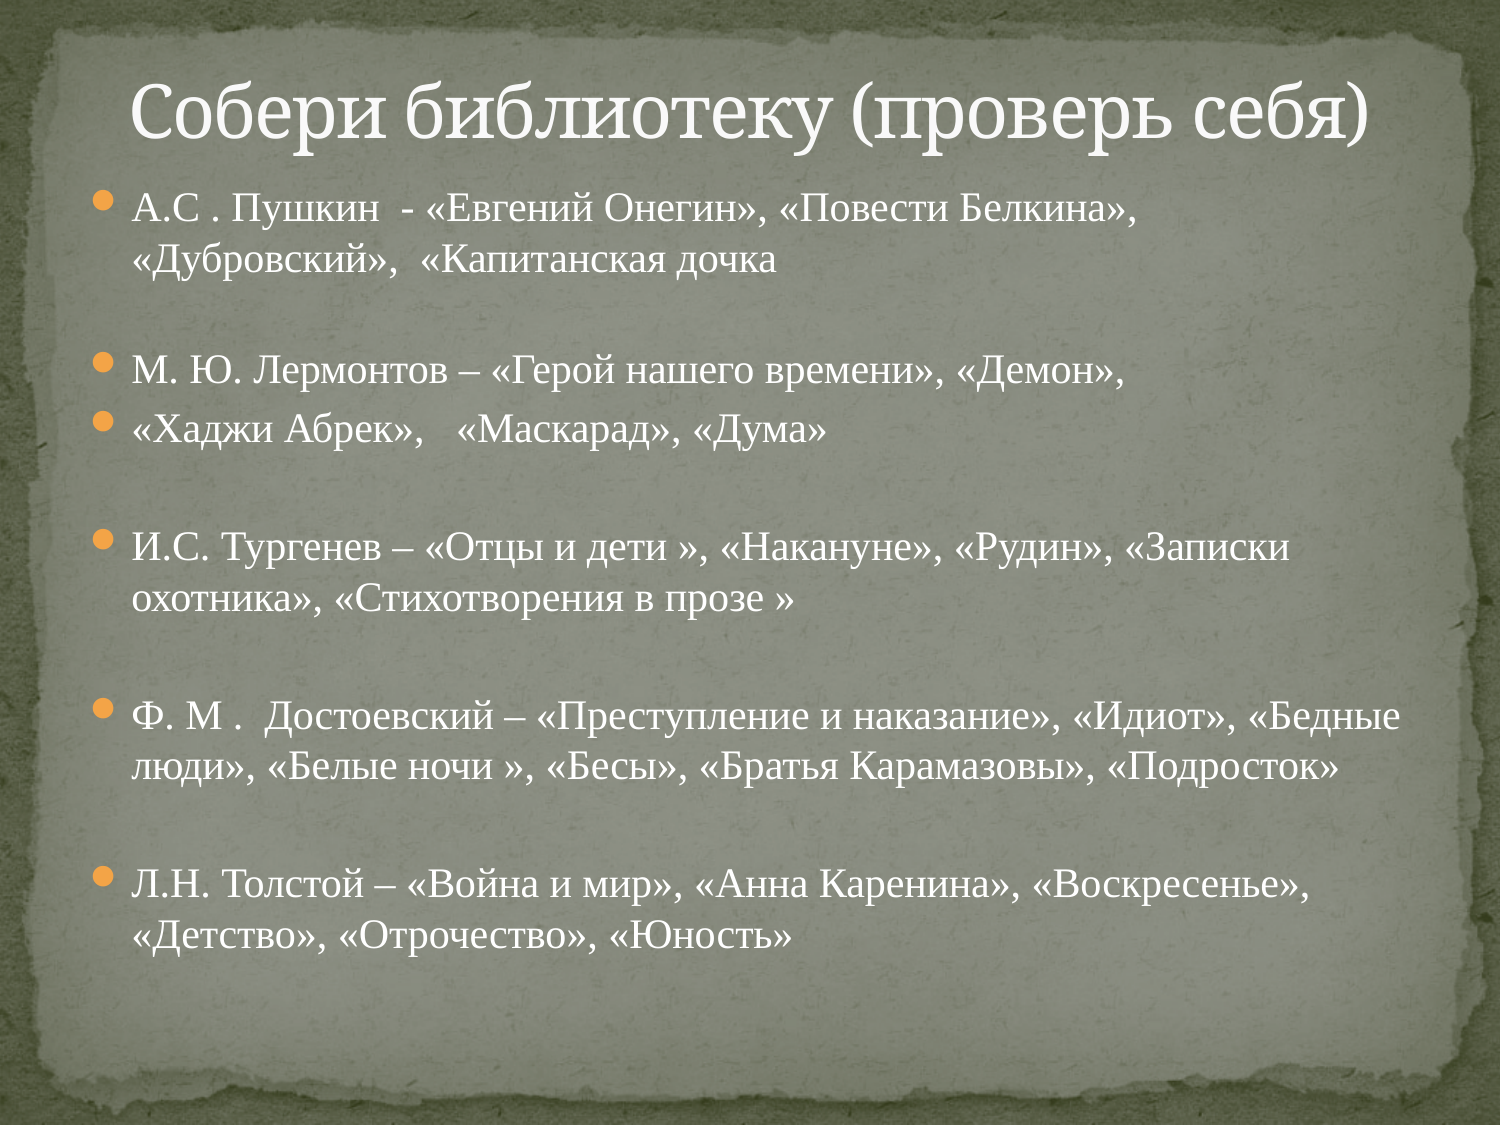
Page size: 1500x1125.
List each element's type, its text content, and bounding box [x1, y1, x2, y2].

list А.С . Пушкин - «Евгений Онегин», «Повести Белкина», «Дубровский», «Капитанская дочка М. Ю. Лермонтов – «Герой нашего времени», «Демон», «Хаджи Абрек», «Маскарад», «Дума» И.С. Тургенев – «Отцы и дети », «Накануне», «Рудин», «Записки охотника», «Стихотворения в прозе » Ф. М . Достоевский – «Преступление и наказание», «Идиот», «Бедные люди», «Белые ночи », «Бесы», «Братья Карамазовы», «Подросток» Л.Н. Толстой – «Война и мир», «Анна Каренина», «Воскресенье», «Детство», «Отрочество», «Юность» [75, 172, 1425, 1000]
title Собери библиотеку (проверь себя) [74, 24, 1425, 161]
